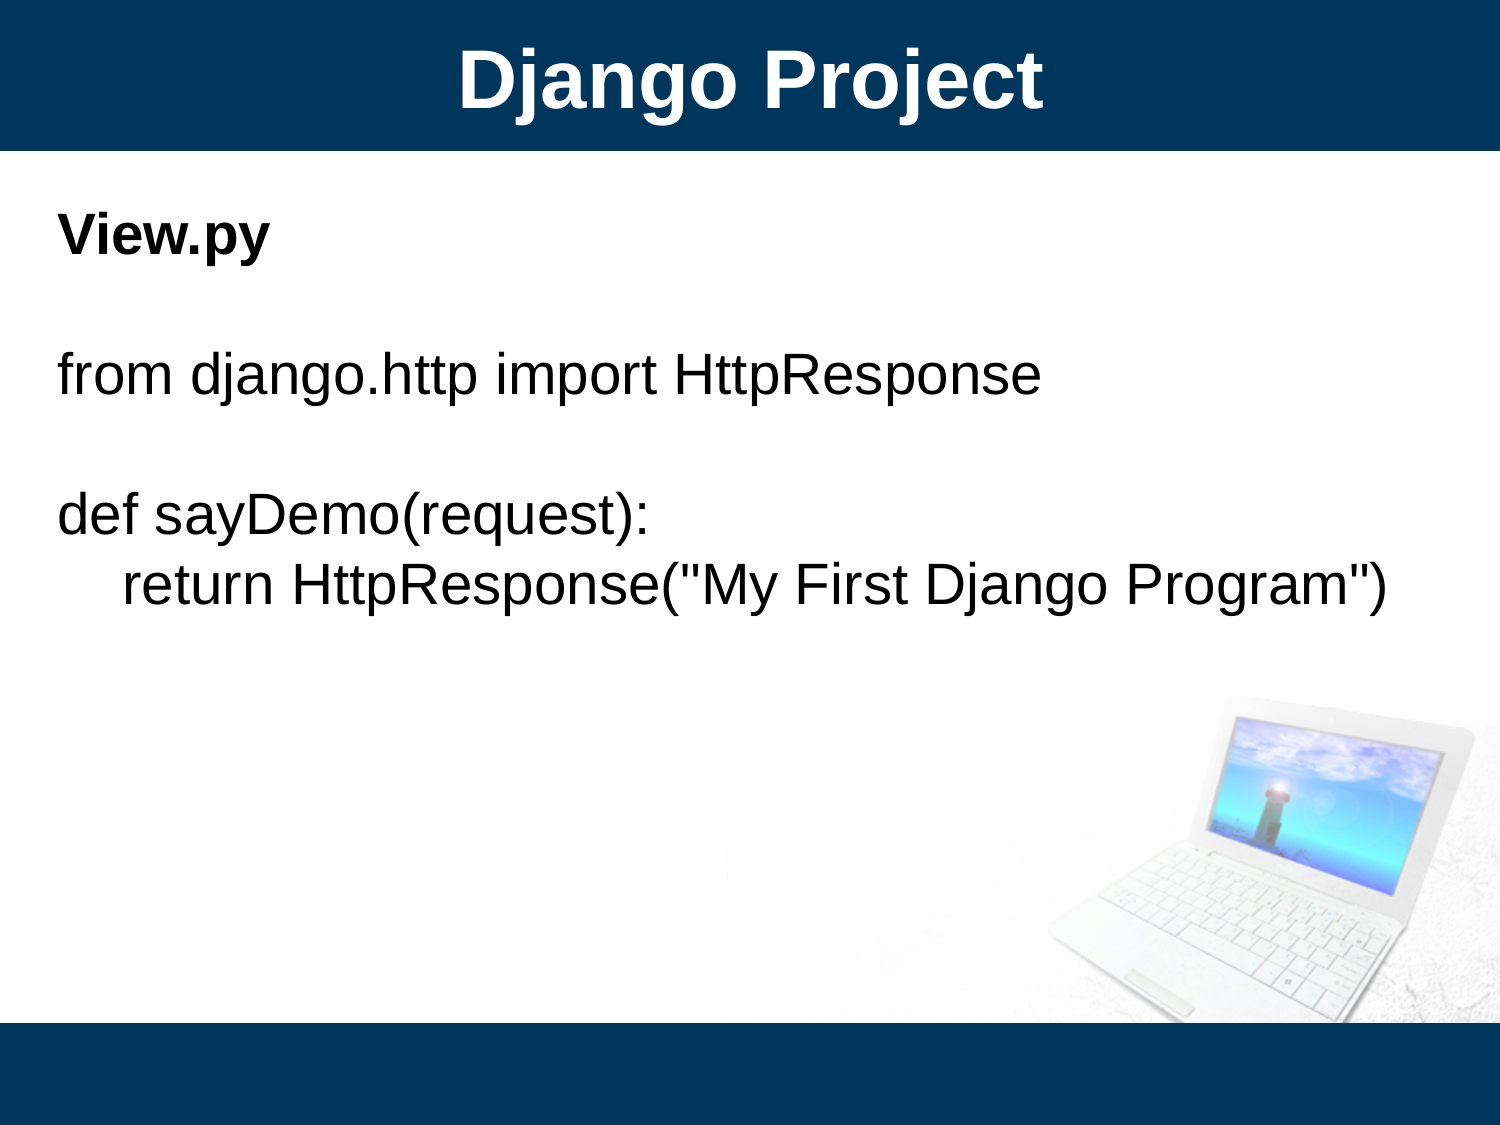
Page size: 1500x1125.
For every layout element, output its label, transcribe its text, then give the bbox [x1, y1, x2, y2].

text_box [0, 1021, 1500, 1125]
text_box Django Project [0, 0, 1500, 153]
picture [0, 153, 1500, 1021]
text_box View.py from django.http import HttpResponse def sayDemo(request): return HttpResponse("My First Django Program") [42, 188, 1461, 624]
